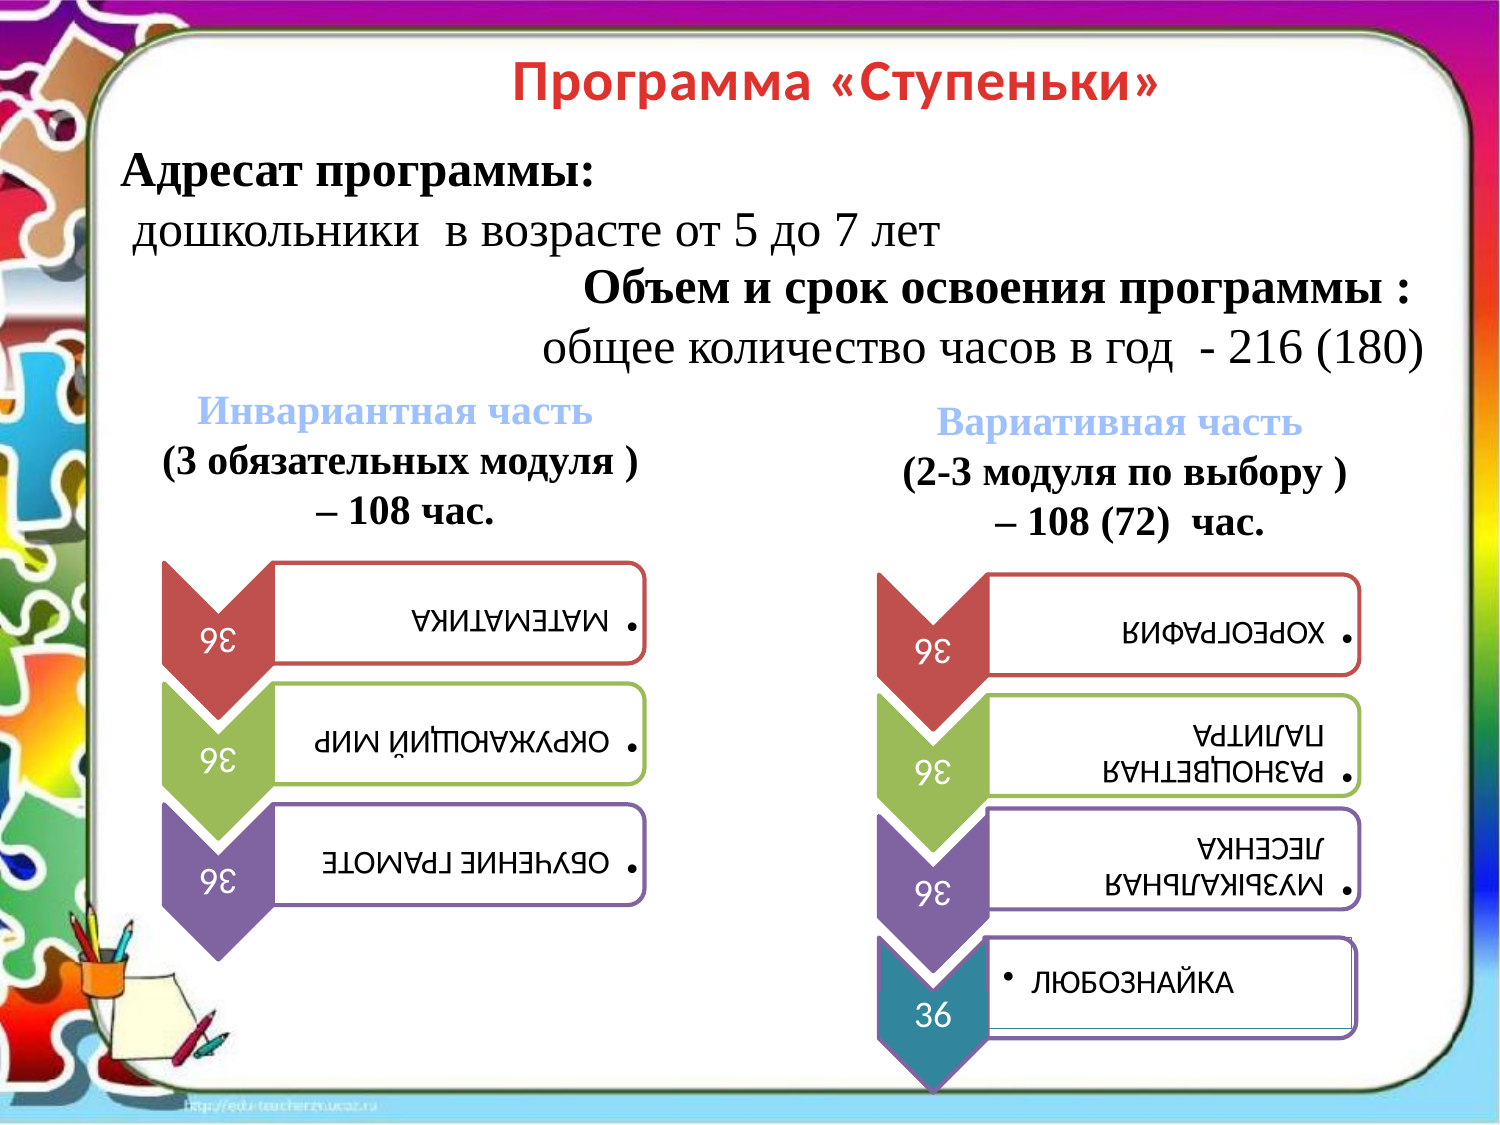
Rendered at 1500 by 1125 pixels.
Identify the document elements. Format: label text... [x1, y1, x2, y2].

text_box Инвариантная часть (3 обязательных модуля ) – 108 час. [128, 375, 672, 540]
text_box Объем и срок освоения программы : общее количество часов в год - 216 (180) [210, 246, 1440, 381]
text_box [159, 869, 873, 976]
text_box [163, 562, 645, 960]
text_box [878, 937, 988, 1093]
text_box Программа «Ступеньки» [468, 35, 1209, 165]
text_box Адресат программы: дошкольники в возрасте от 5 до 7 лет [105, 128, 1418, 309]
text_box Вариативная часть (2-3 модуля по выбору ) – 108 (72) час. [796, 386, 1454, 552]
picture [0, 0, 1500, 1125]
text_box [989, 937, 1357, 1039]
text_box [878, 573, 1360, 942]
